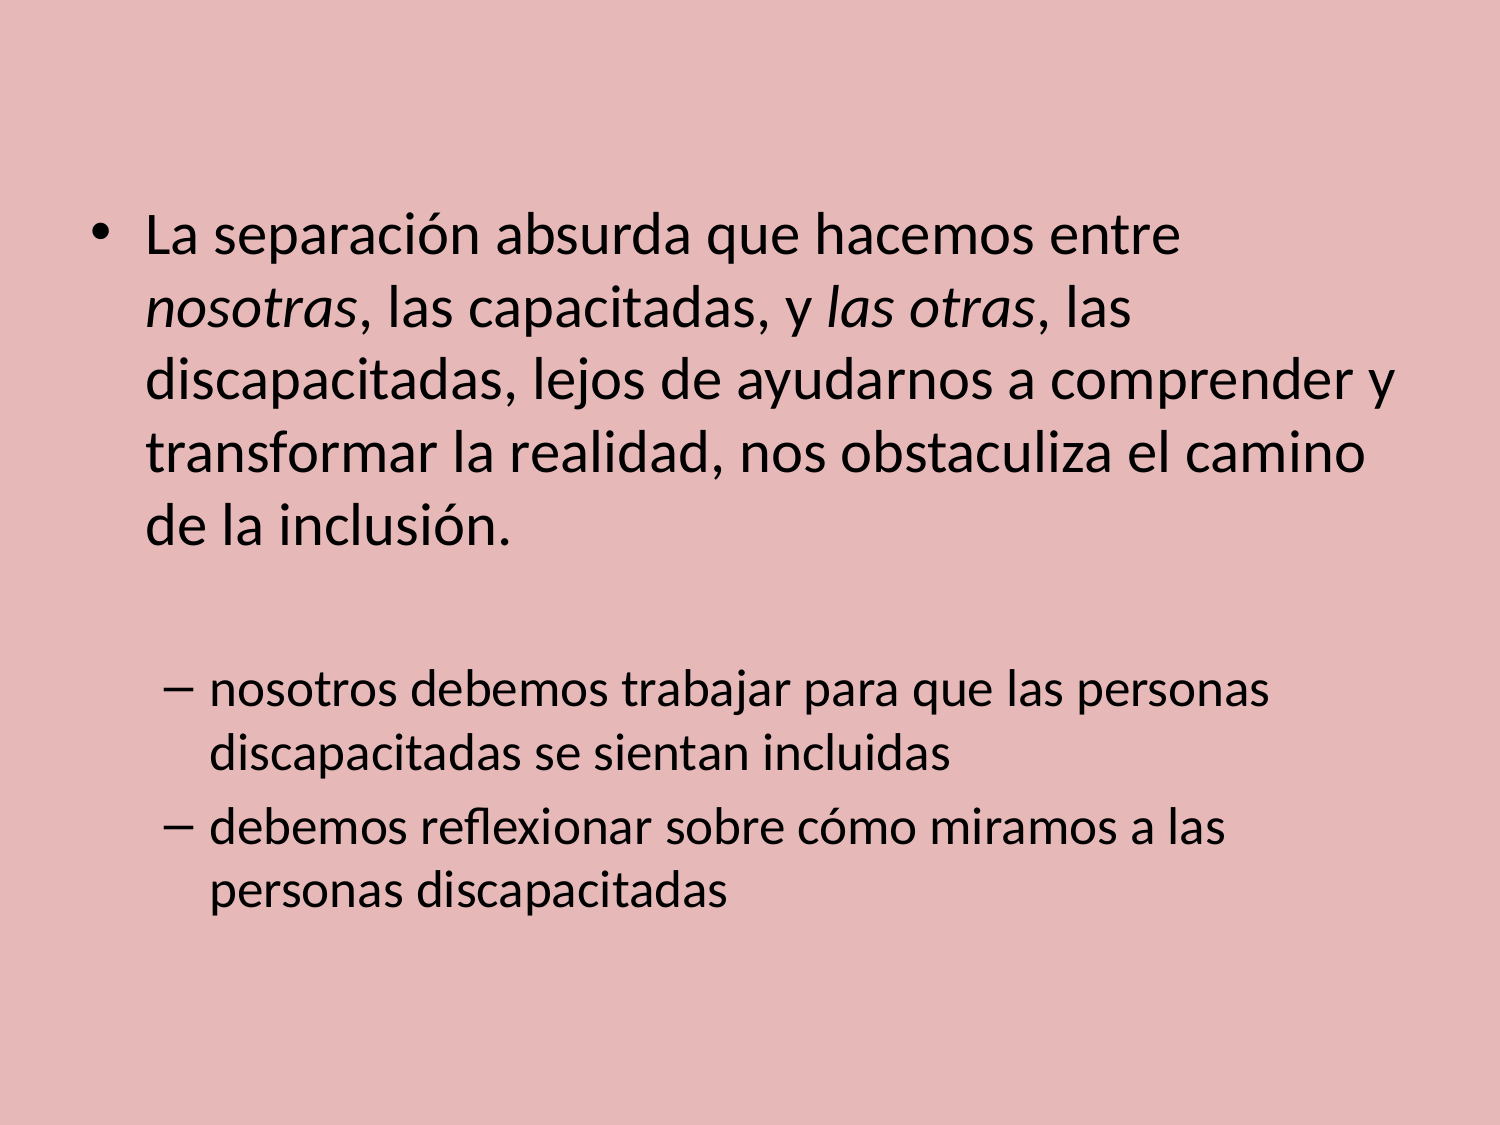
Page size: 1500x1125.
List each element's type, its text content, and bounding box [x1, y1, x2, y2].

list La separación absurda que hacemos entre nosotras, las capacitadas, y las otras, las discapacitadas, lejos de ayudarnos a comprender y transformar la realidad, nos obstaculiza el camino de la inclusión. nosotros debemos trabajar para que las personas discapacitadas se sientan incluidas debemos reflexionar sobre cómo miramos a las personas discapacitadas [75, 186, 1425, 929]
